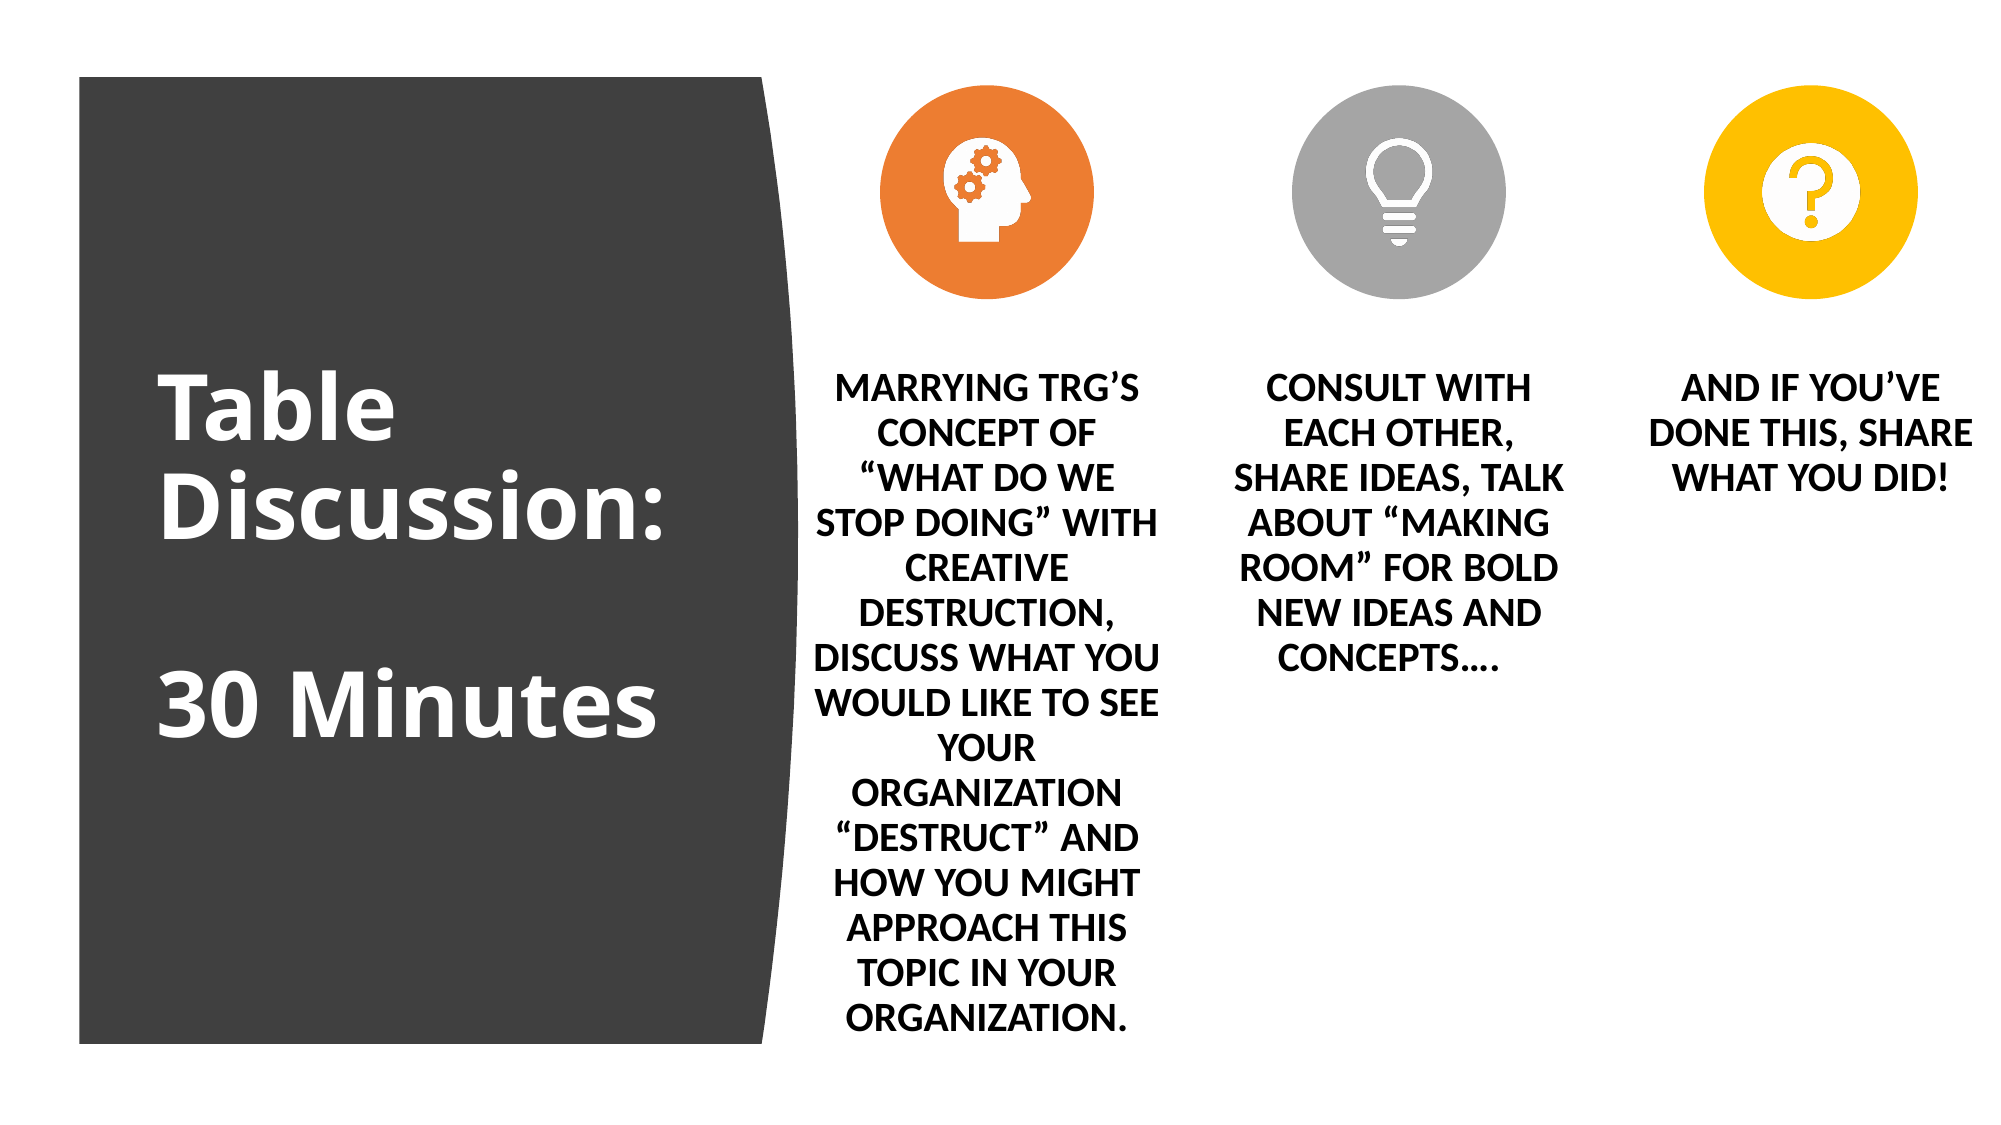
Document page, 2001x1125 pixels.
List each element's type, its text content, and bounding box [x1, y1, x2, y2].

title Table Discussion: 30 Minutes [141, 166, 702, 953]
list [797, 18, 2000, 1125]
text_box [78, 76, 797, 1045]
